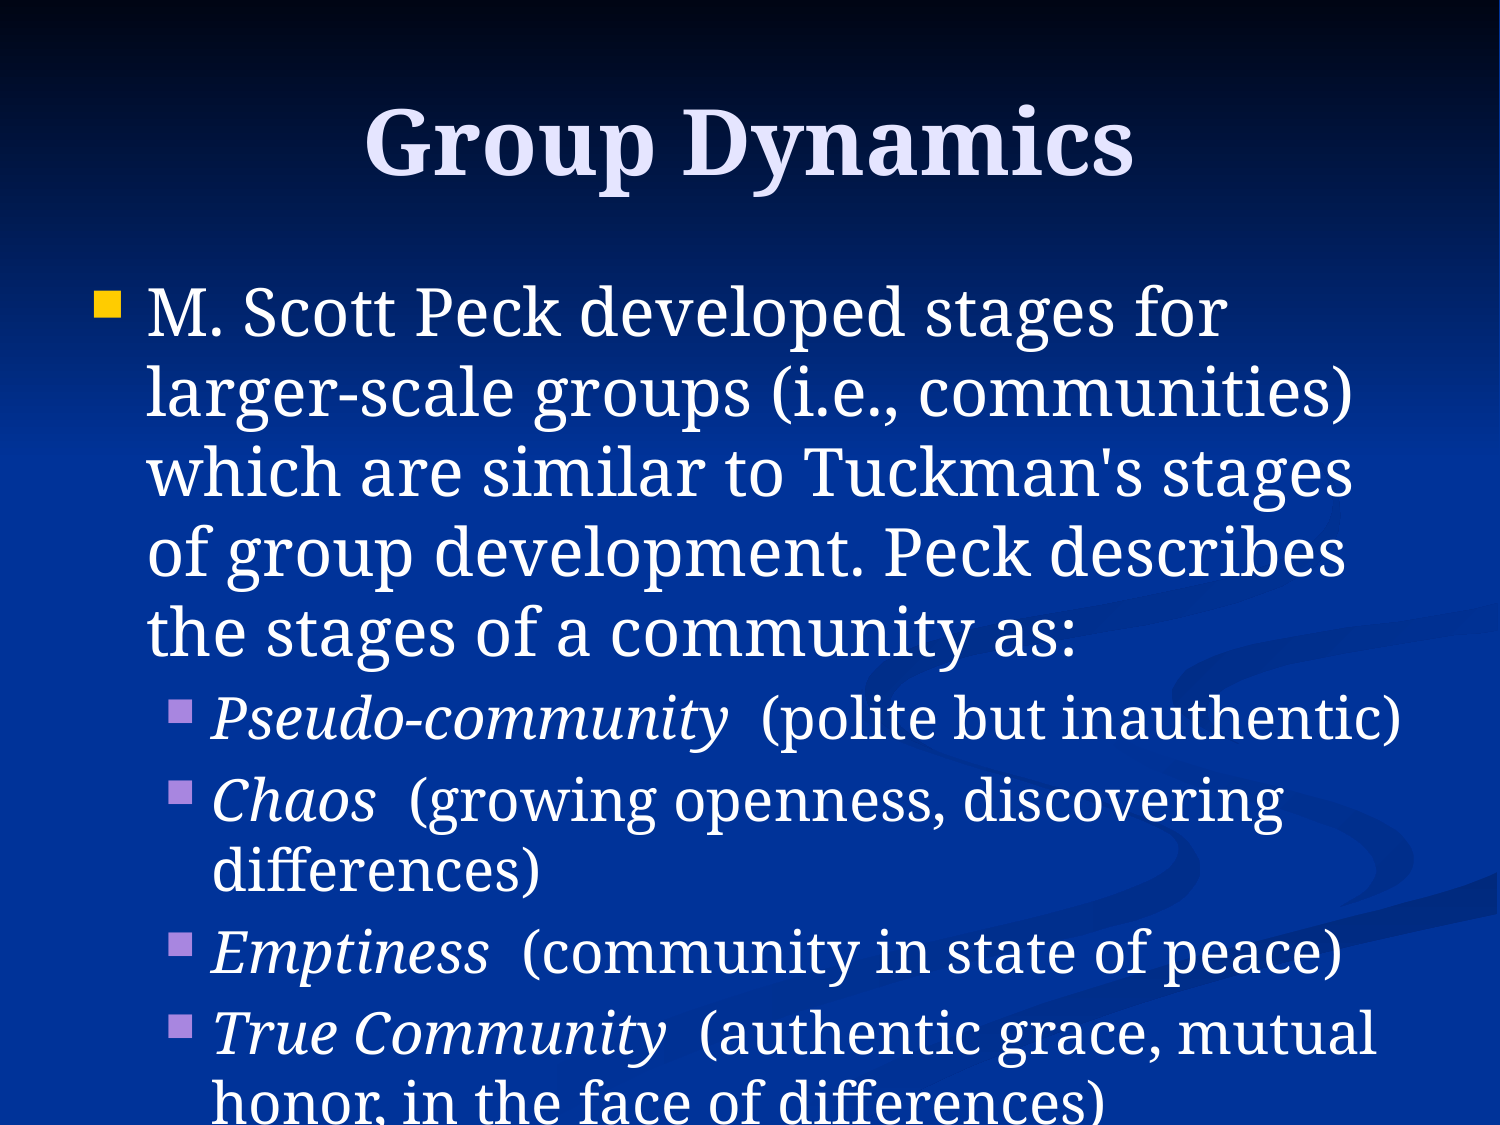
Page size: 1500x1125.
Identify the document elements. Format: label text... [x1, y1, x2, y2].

title Group Dynamics [74, 44, 1426, 233]
list M. Scott Peck developed stages for larger-scale groups (i.e., communities) which are similar to Tuckman's stages of group development. Peck describes the stages of a community as: Pseudo-community (polite but inauthentic) Chaos (growing openness, discovering differences) Emptiness (community in state of peace) True Community (authentic grace, mutual honor, in the face of differences) [74, 262, 1426, 1006]
